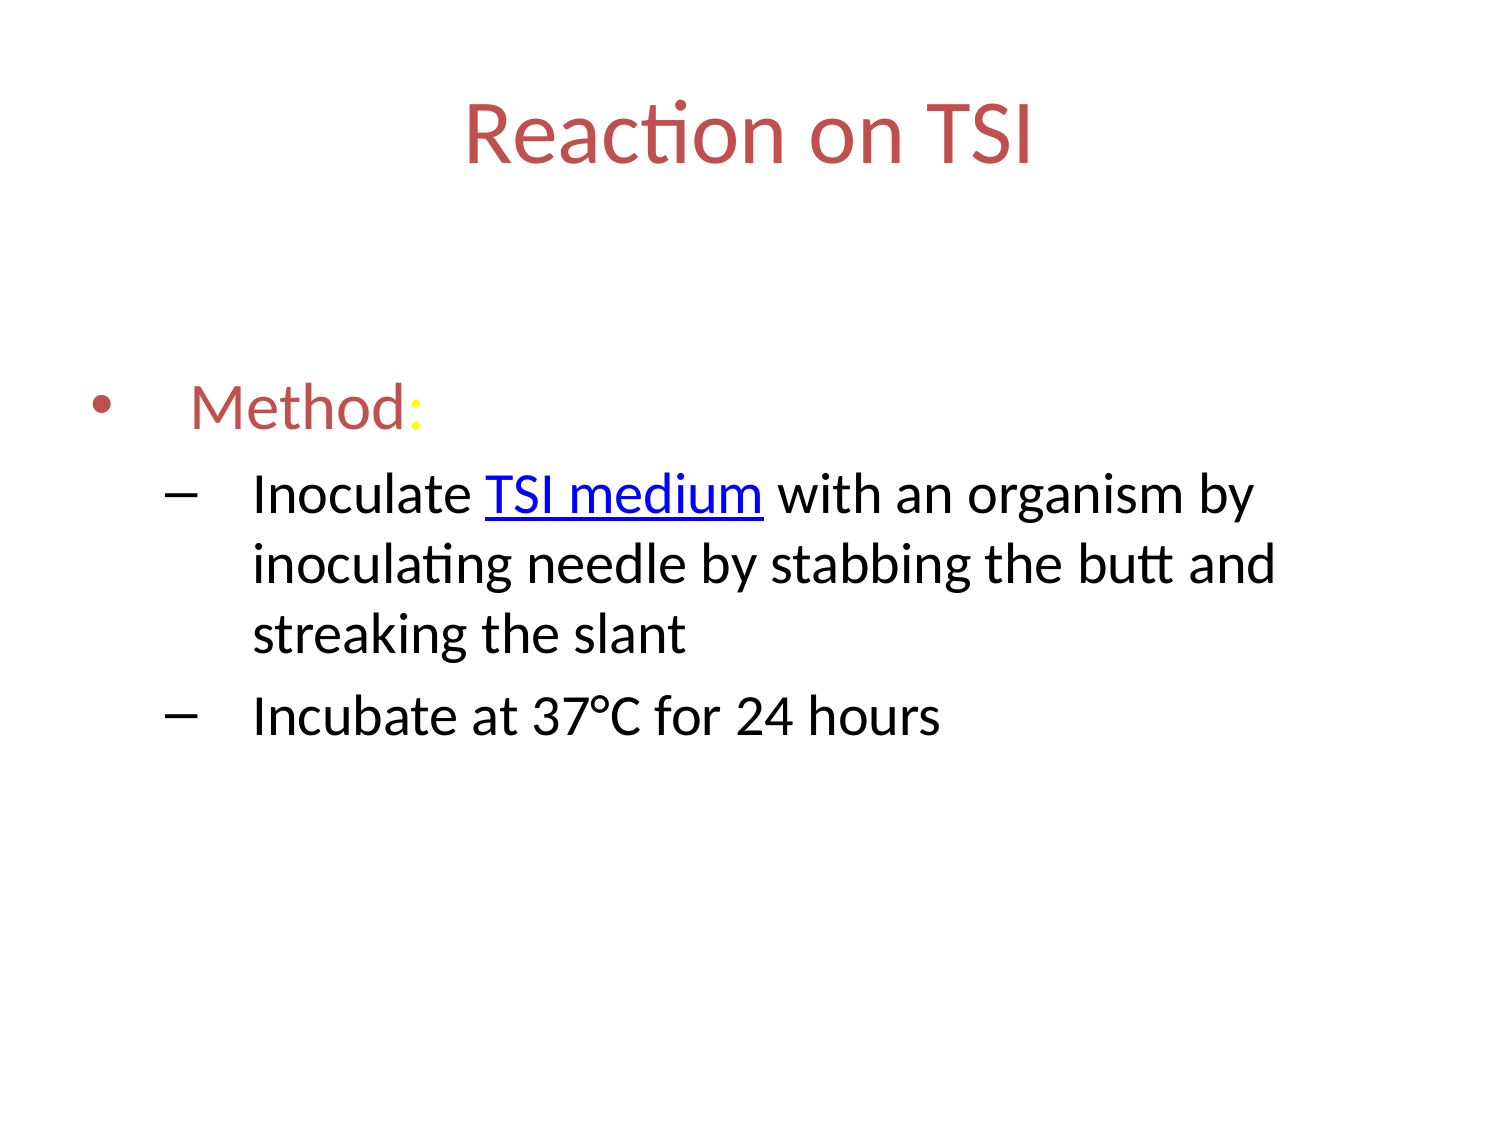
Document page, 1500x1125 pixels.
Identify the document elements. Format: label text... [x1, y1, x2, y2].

list Method: Inoculate TSI medium with an organism by inoculating needle by stabbing the butt and streaking the slant Incubate at 37°C for 24 hours [75, 262, 1425, 1005]
title Reaction on TSI [75, 45, 1425, 209]
